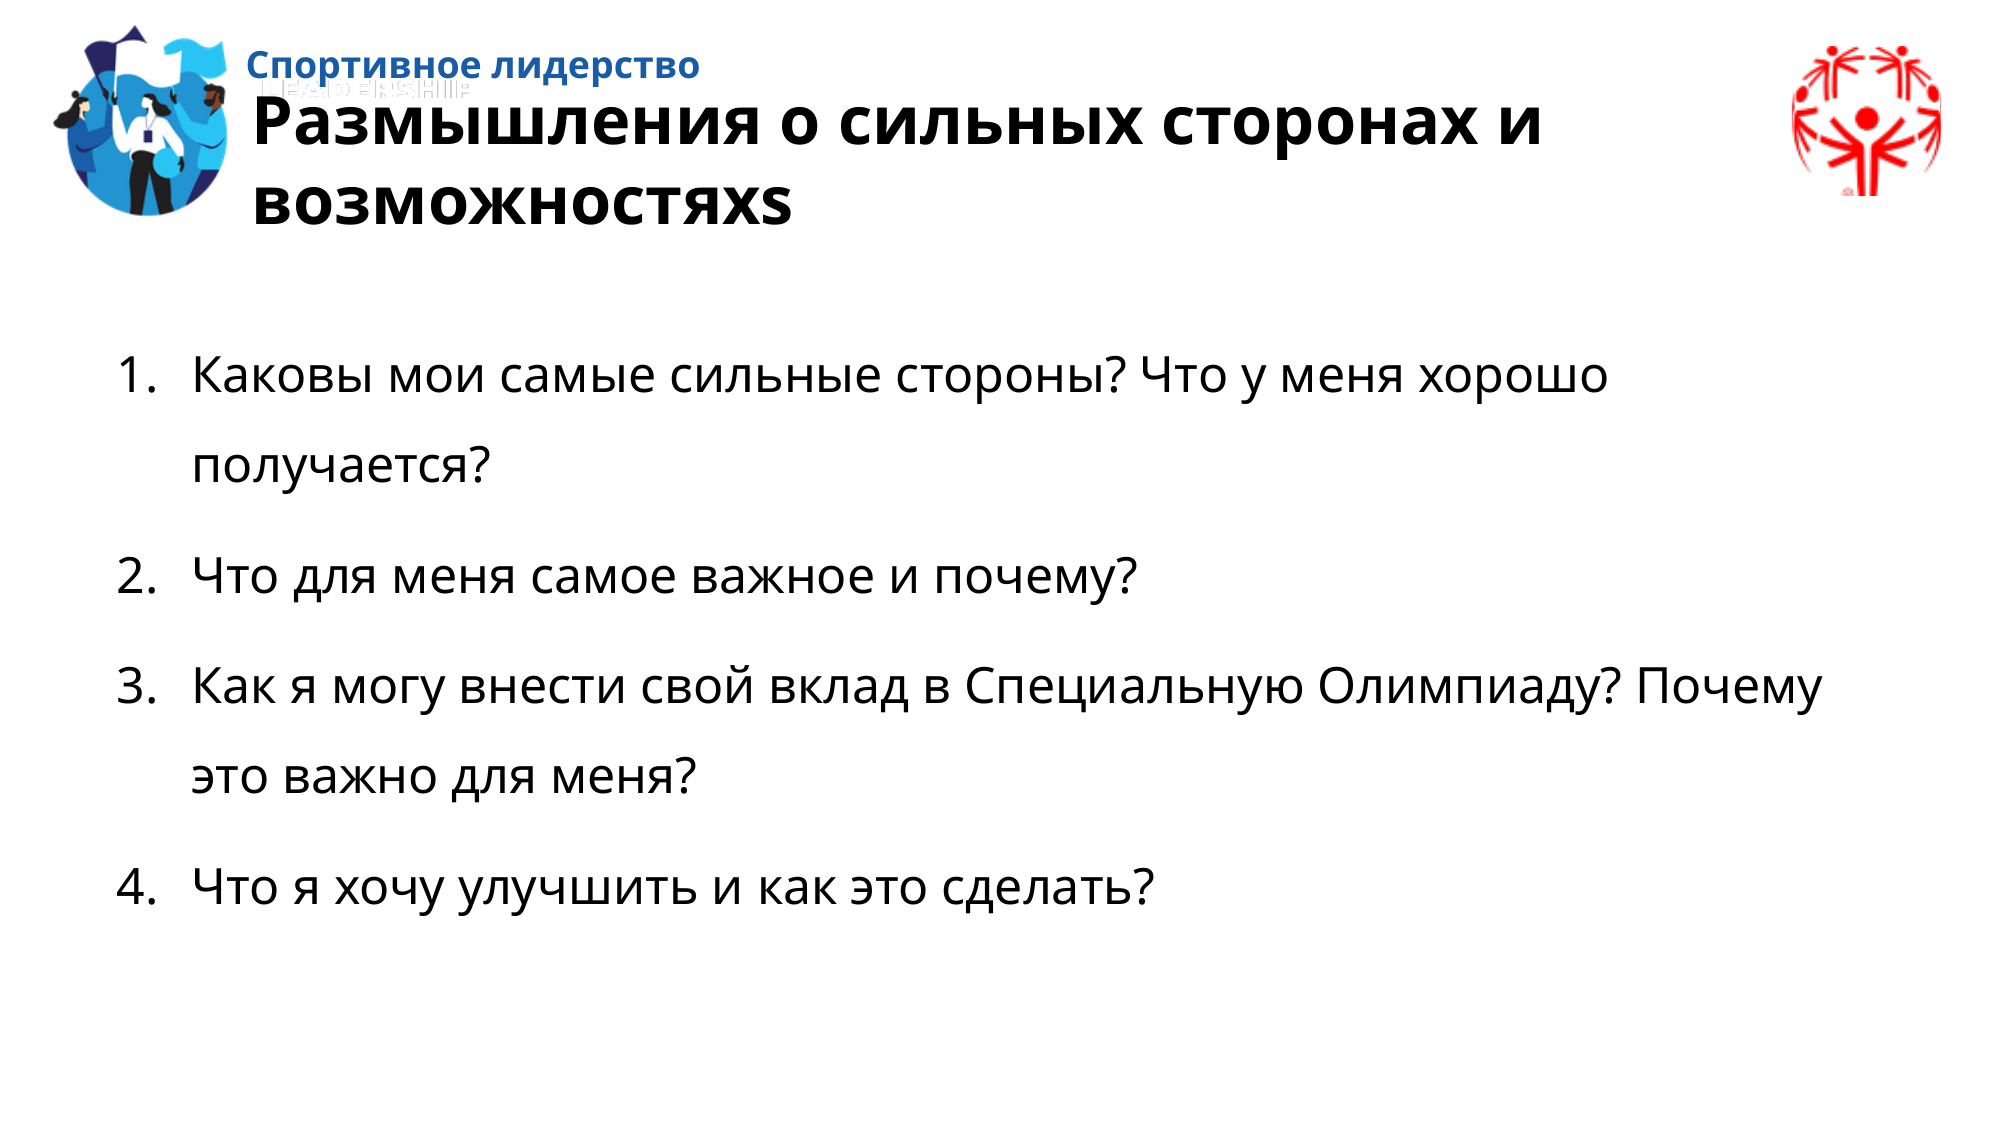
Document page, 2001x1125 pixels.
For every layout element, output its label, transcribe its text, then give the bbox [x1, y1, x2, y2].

picture [253, 56, 260, 74]
text_box Каковы мои самые сильные стороны? Что у меня хорошо получается? Что для меня самое важное и почему? Как я могу внести свой вклад в Специальную Олимпиаду? Почему это важно для меня? Что я хочу улучшить и как это сделать? [101, 304, 1874, 841]
picture [32, 6, 260, 235]
text_box Размышления о сильных сторонах и возможностяхs [236, 89, 1656, 225]
